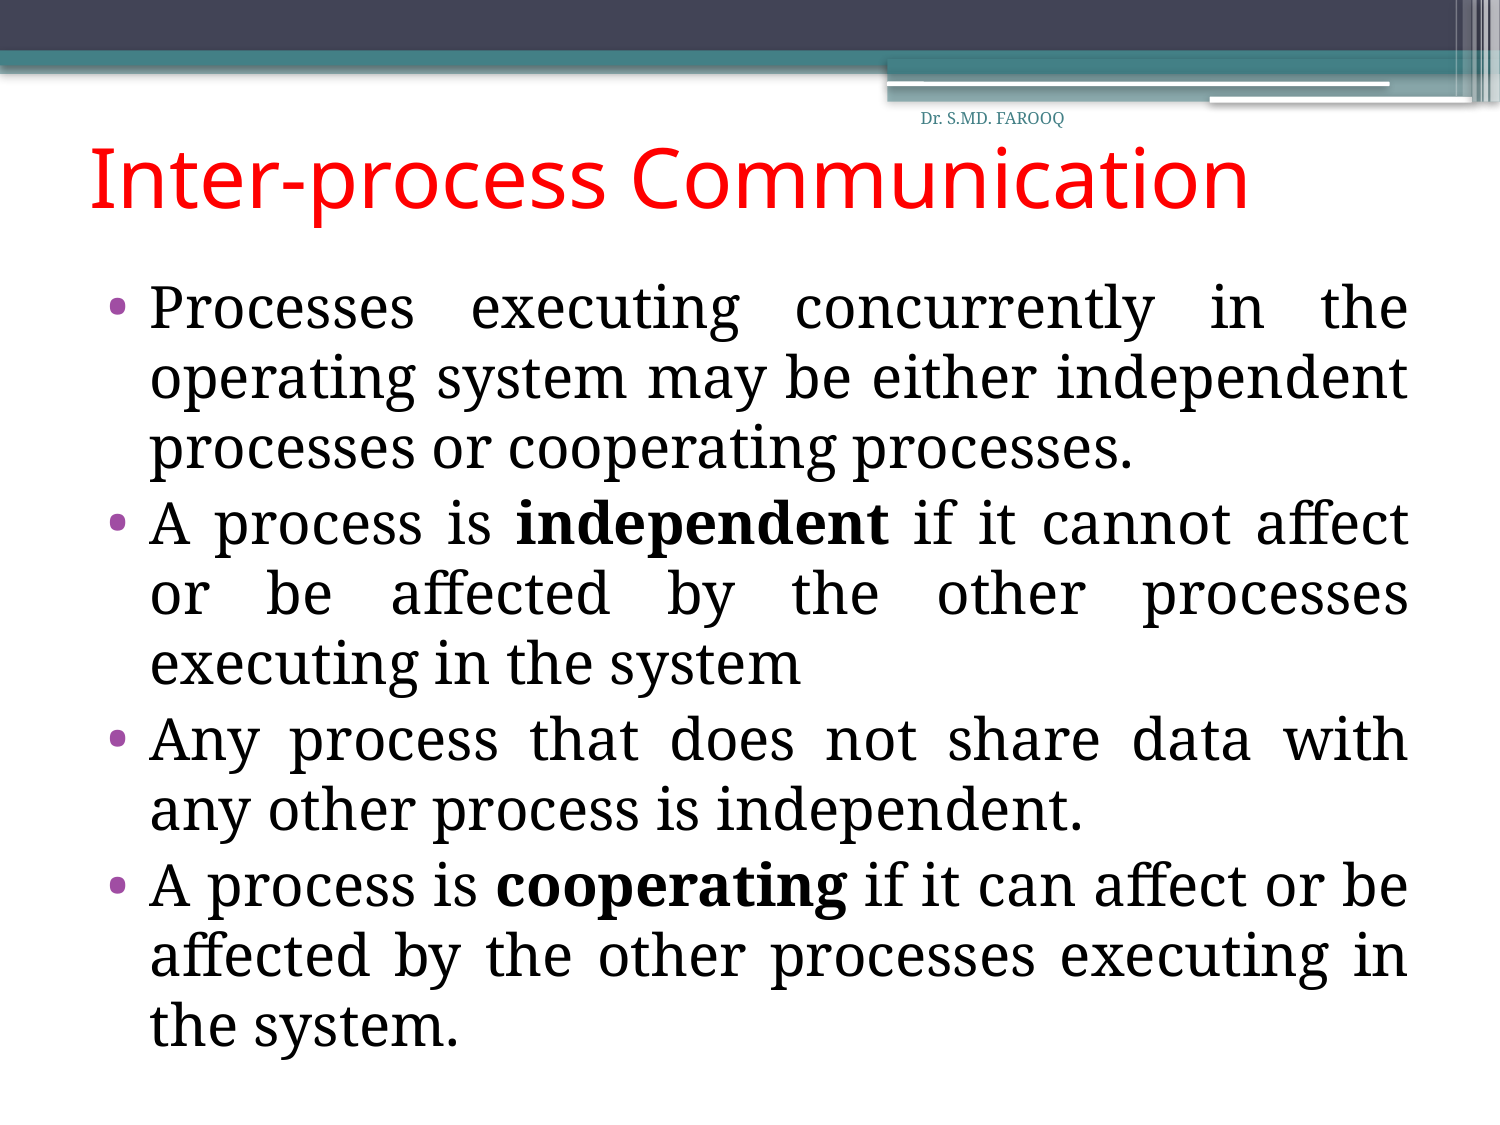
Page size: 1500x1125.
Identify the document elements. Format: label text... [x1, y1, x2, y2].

list Processes executing concurrently in the operating system may be either independent processes or cooperating processes. A process is independent if it cannot affect or be affected by the other processes executing in the system Any process that does not share data with any other process is independent. A process is cooperating if it can affect or be affected by the other processes executing in the system. [75, 262, 1425, 1079]
title Inter-process Communication [75, 112, 1425, 238]
footer Dr. S.MD. FAROOQ [862, 100, 1080, 176]
